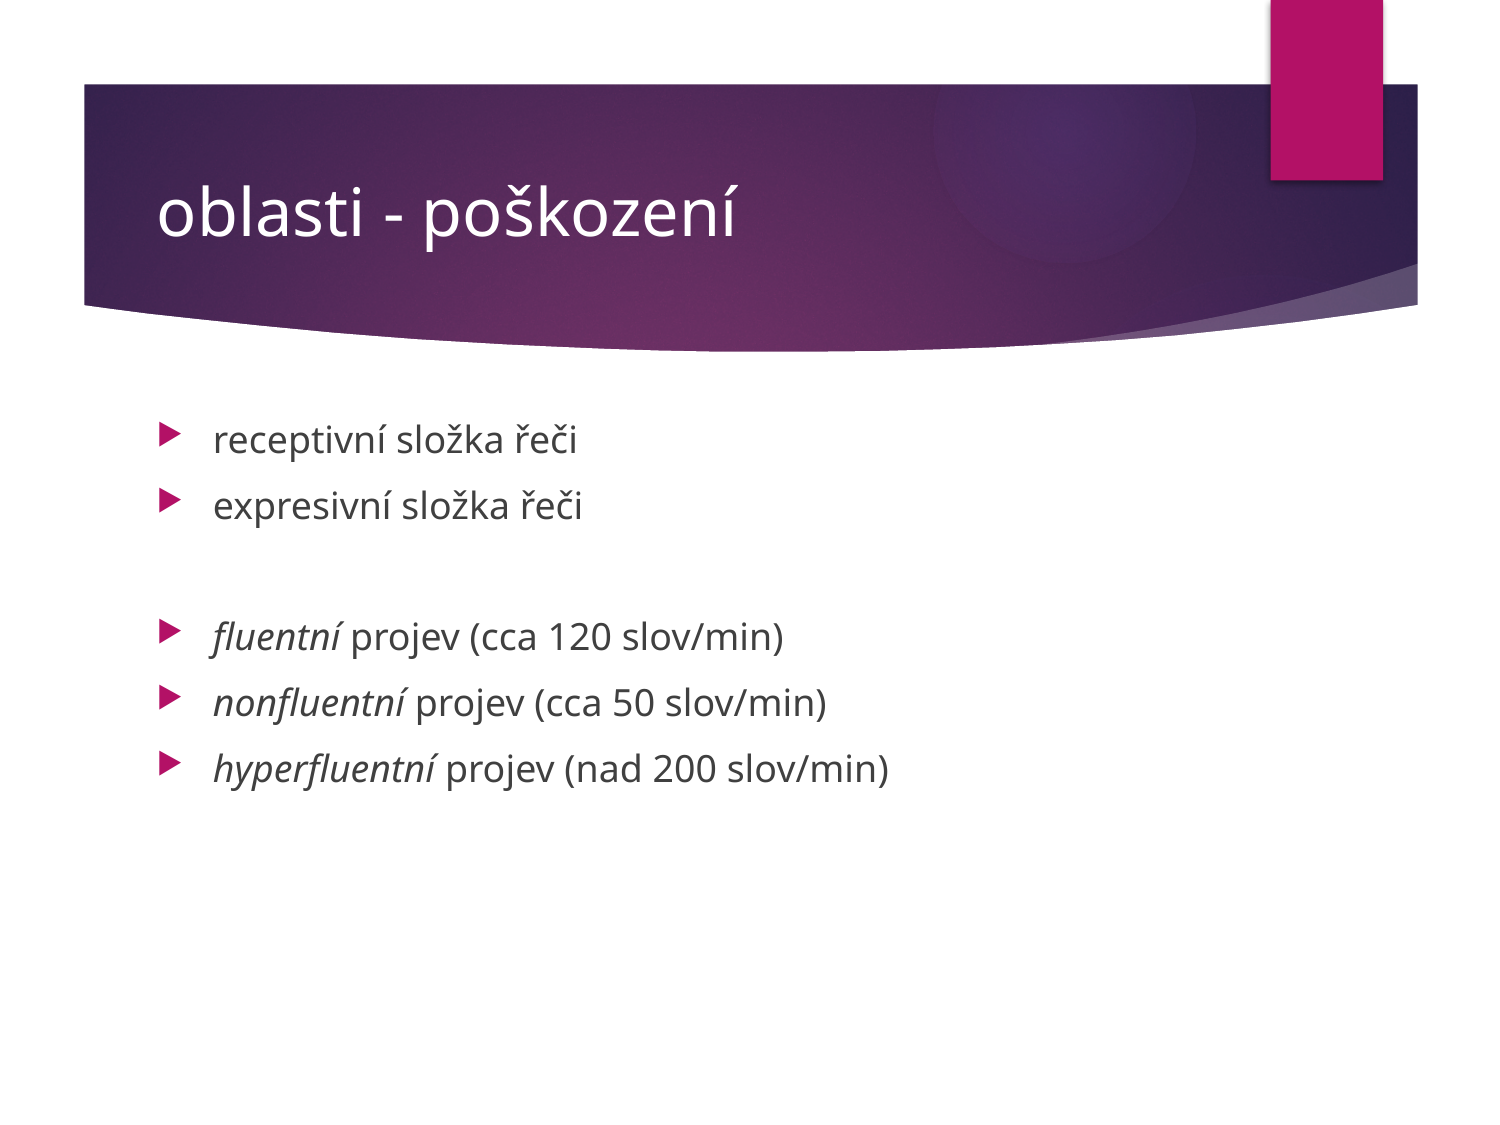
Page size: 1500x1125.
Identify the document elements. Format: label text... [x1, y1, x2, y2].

list receptivní složka řeči expresivní složka řeči fluentní projev (cca 120 slov/min) nonfluentní projev (cca 50 slov/min) hyperfluentní projev (nad 200 slov/min) [141, 408, 1183, 988]
title oblasti - poškození [141, 152, 1183, 269]
